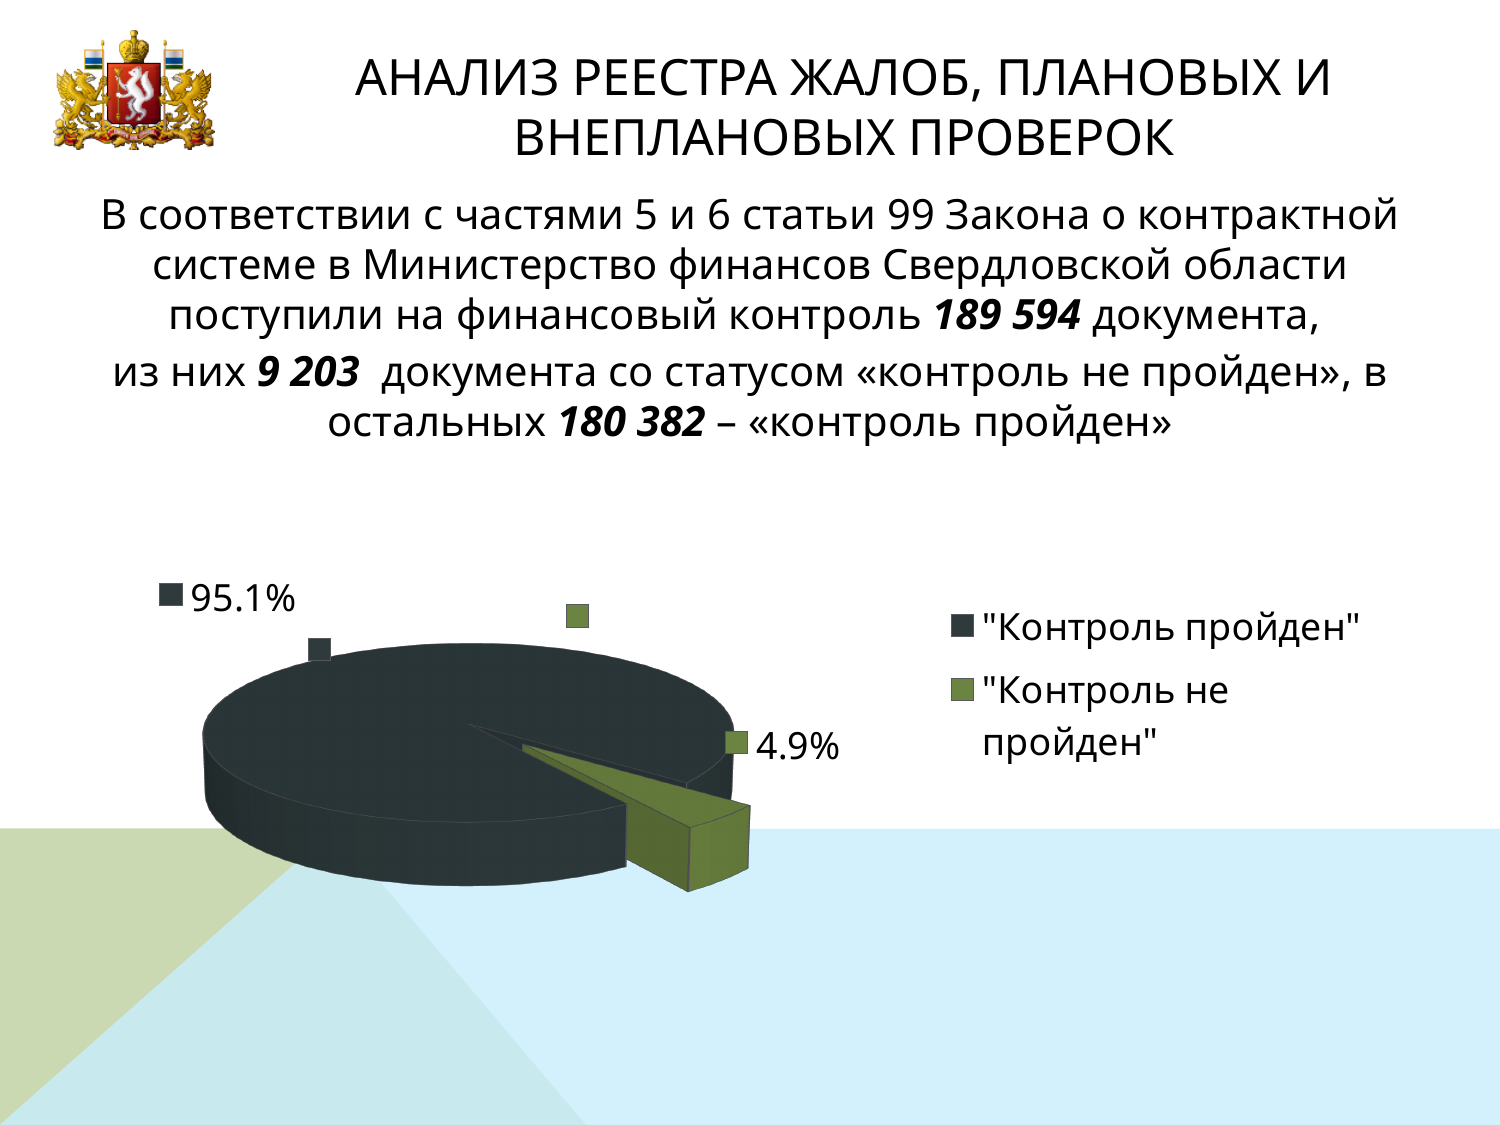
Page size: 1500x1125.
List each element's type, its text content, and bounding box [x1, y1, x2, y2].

list В соответствии с частями 5 и 6 статьи 99 Закона о контрактной системе в Министерство финансов Свердловской области поступили на финансовый контроль 189 594 документа, из них 9 203 документа со статусом «контроль не пройден», в остальных 180 382 – «контроль пройден» [76, 180, 1424, 1035]
title Анализ реестра жалоб, плановых и внеплановых проверок [230, 60, 1459, 150]
chart [111, 349, 1400, 1017]
picture [52, 30, 215, 150]
